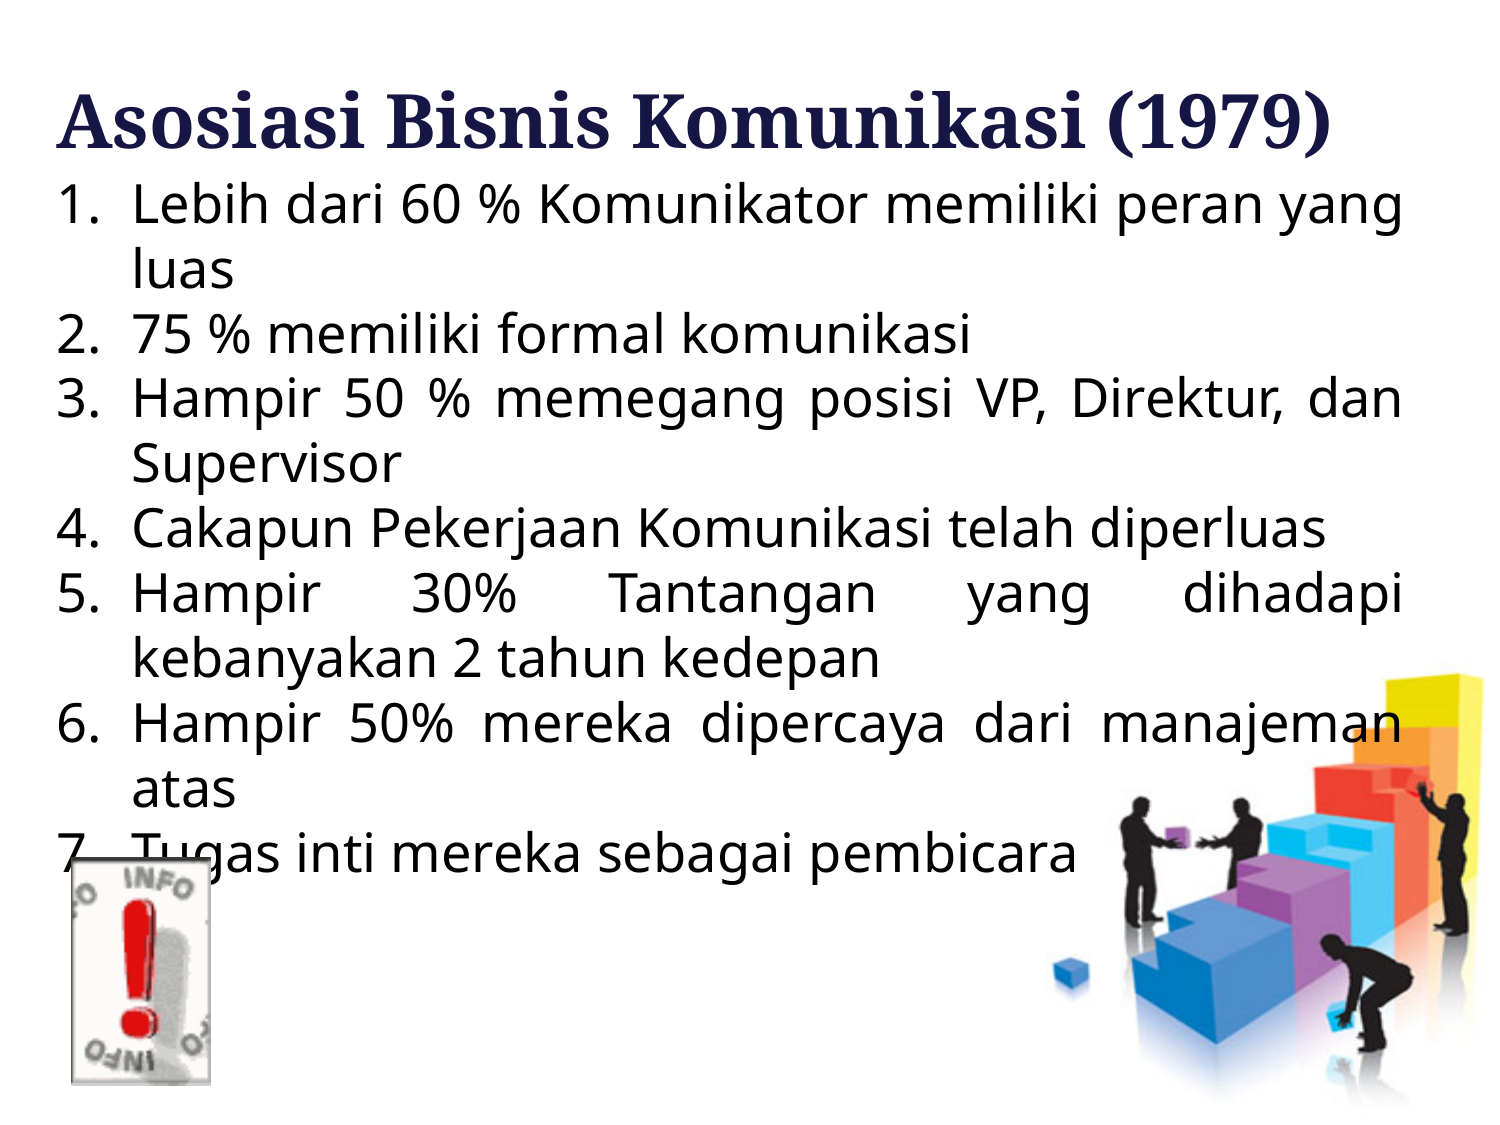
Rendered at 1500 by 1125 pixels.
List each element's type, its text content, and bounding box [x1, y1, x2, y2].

text_box Lebih dari 60 % Komunikator memiliki peran yang luas 75 % memiliki formal komunikasi Hampir 50 % memegang posisi VP, Direktur, dan Supervisor Cakapun Pekerjaan Komunikasi telah diperluas Hampir 30% Tantangan yang dihadapi kebanyakan 2 tahun kedepan Hampir 50% mereka dipercaya dari manajeman atas Tugas inti mereka sebagai pembicara [41, 208, 1422, 845]
picture [1045, 649, 1500, 1125]
picture [70, 857, 212, 1087]
text_box Asosiasi Bisnis Komunikasi (1979) [41, 66, 1422, 172]
